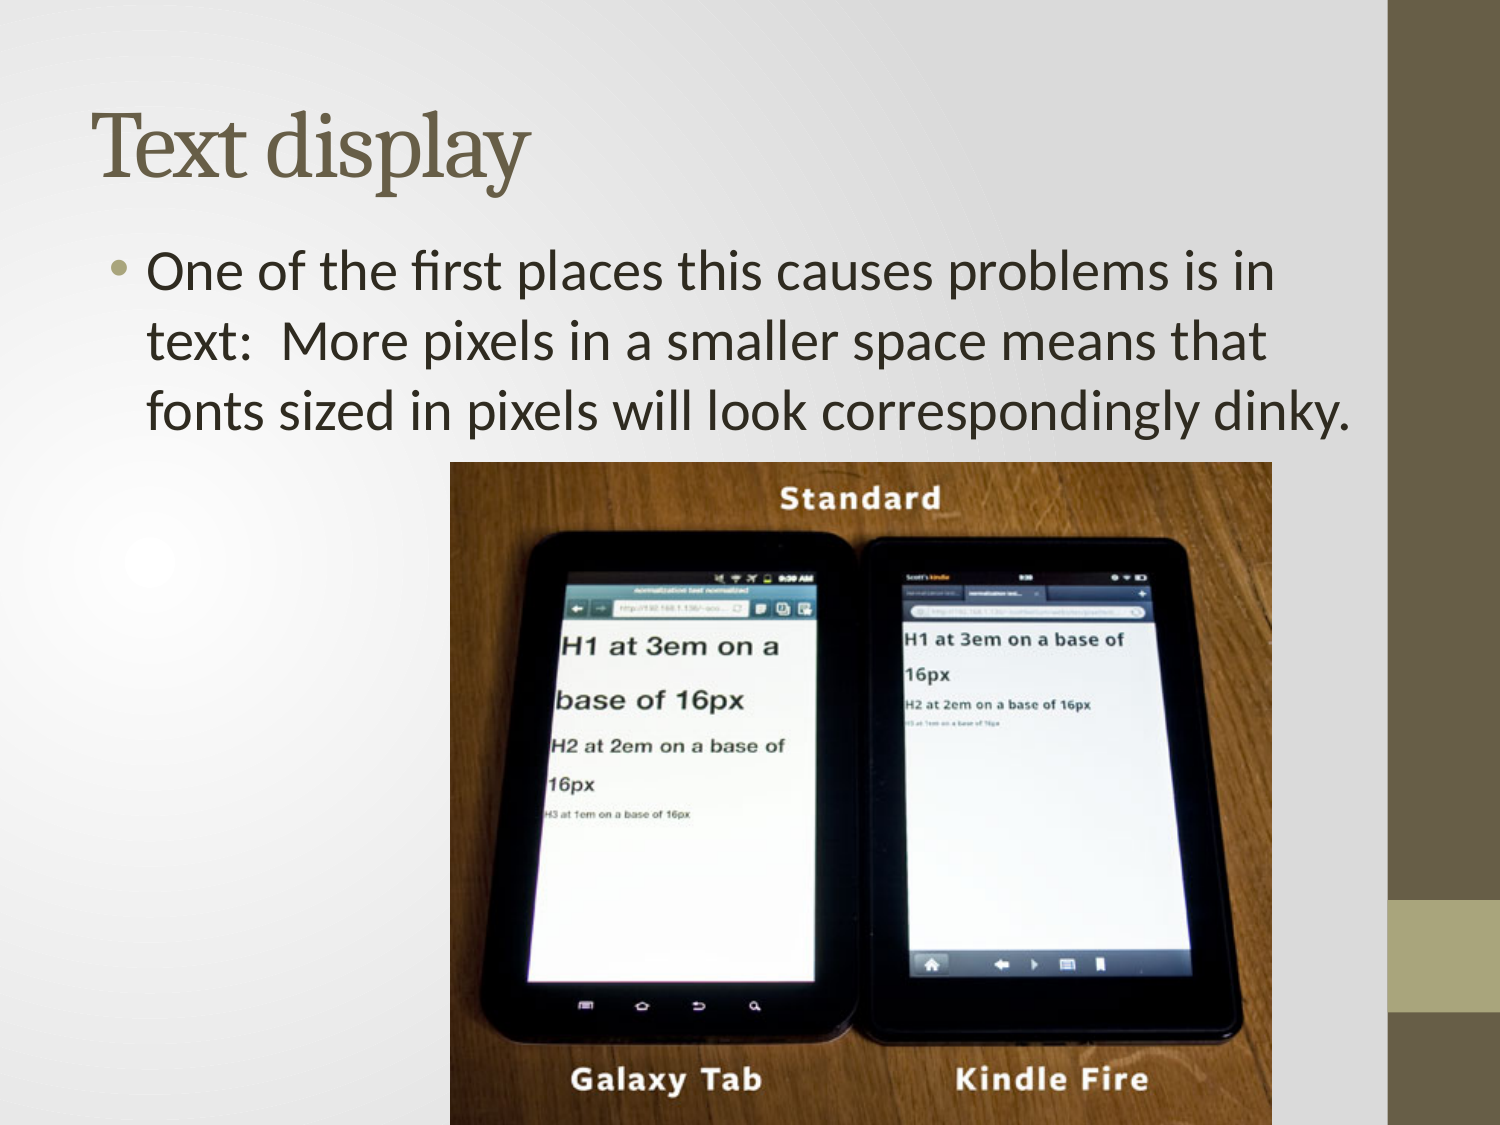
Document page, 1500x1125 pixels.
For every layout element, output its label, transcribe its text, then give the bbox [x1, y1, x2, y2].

title Text display [75, 45, 1325, 224]
list One of the first places this causes problems is in text: More pixels in a smaller space means that fonts sized in pixels will look correspondingly dinky. [75, 224, 1388, 1013]
picture [449, 461, 1273, 1125]
